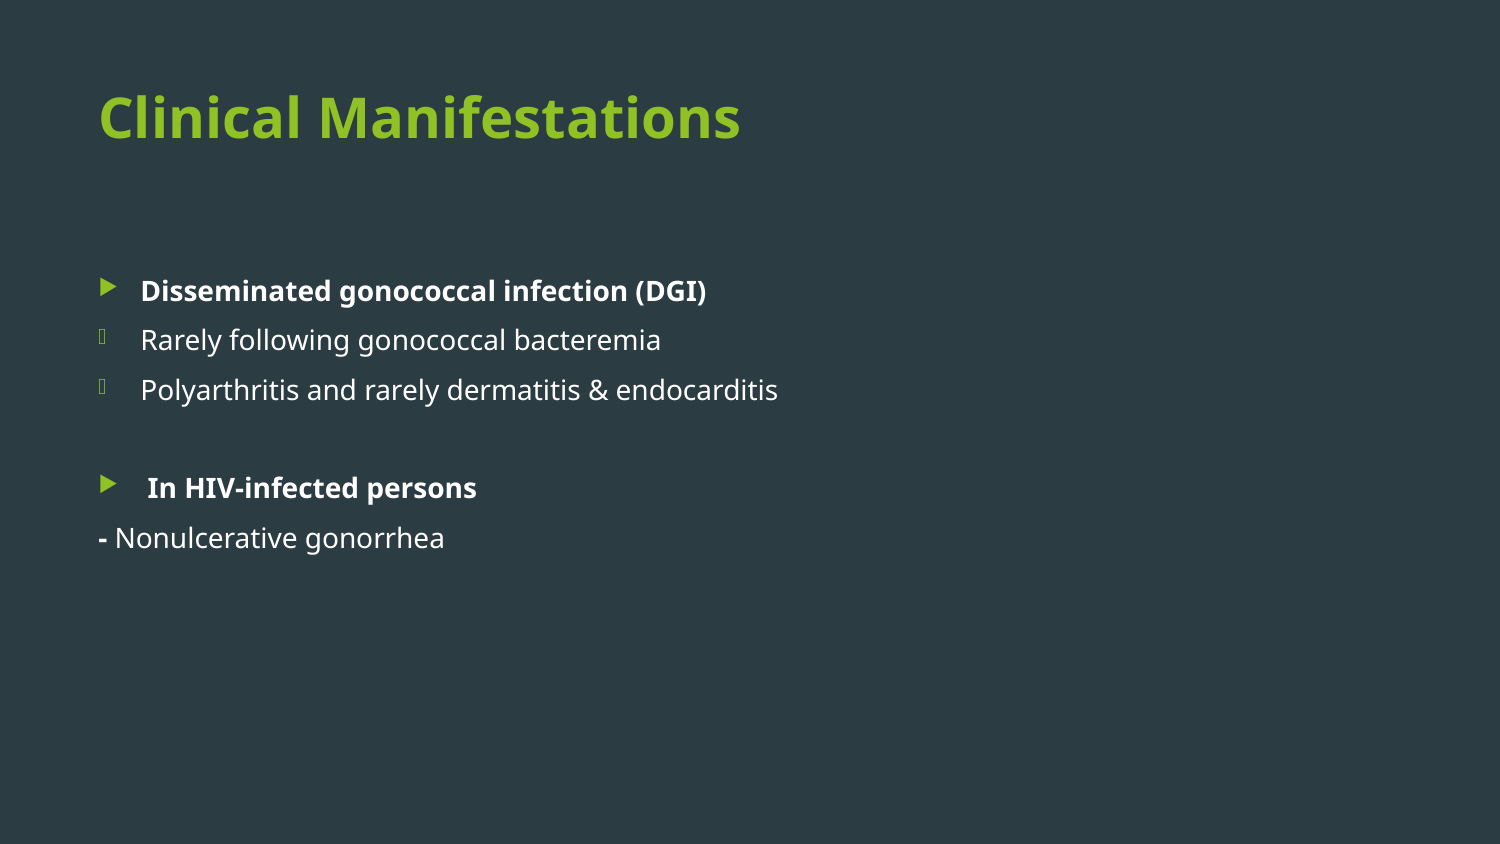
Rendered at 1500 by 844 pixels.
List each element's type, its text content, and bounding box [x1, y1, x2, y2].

list Disseminated gonococcal infection (DGI) Rarely following gonococcal bacteremia Polyarthritis and rarely dermatitis & endocarditis In HIV-infected persons - Nonulcerative gonorrhea [83, 265, 1141, 744]
title Clinical Manifestations [83, 75, 1141, 238]
